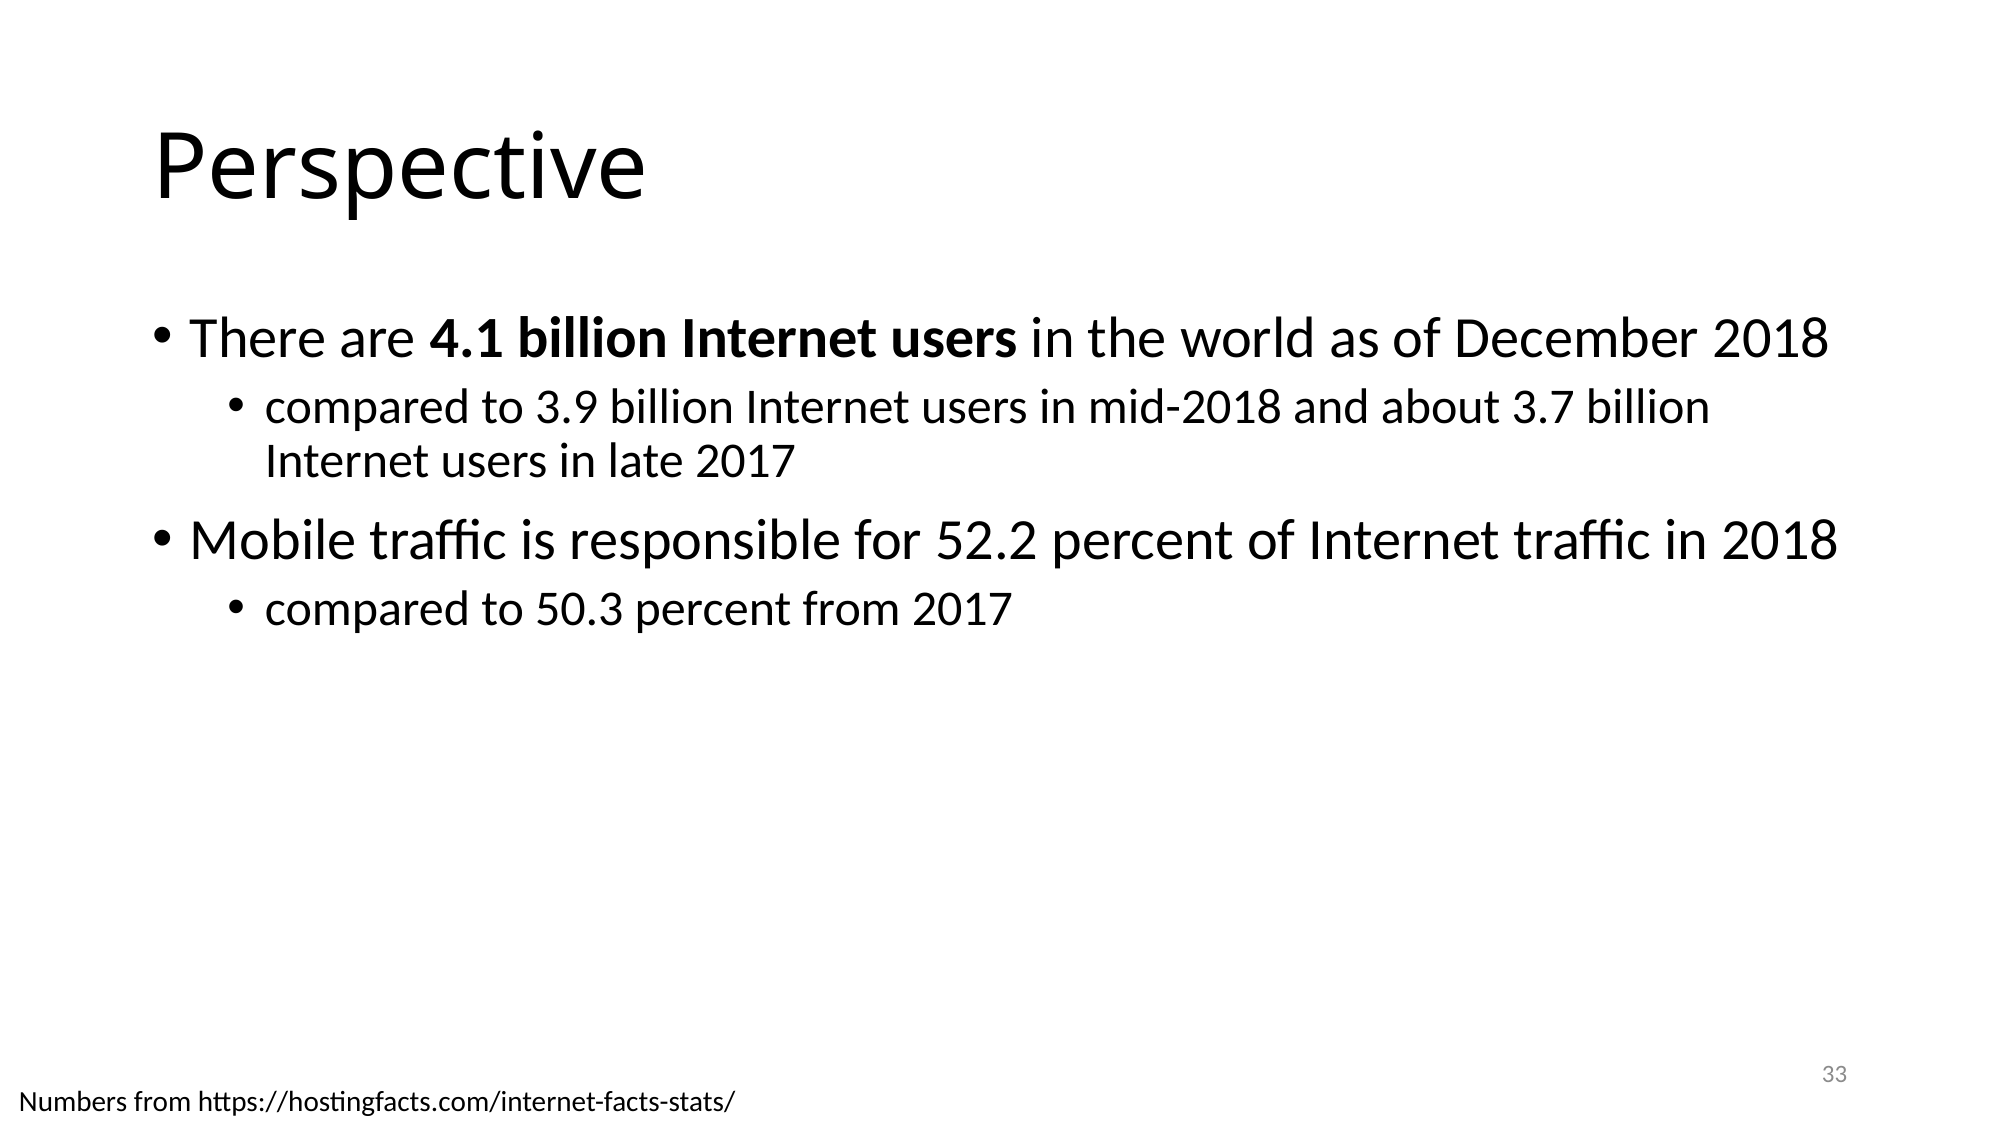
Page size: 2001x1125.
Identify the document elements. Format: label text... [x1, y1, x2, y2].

list There are 4.1 billion Internet users in the world as of December 2018 compared to 3.9 billion Internet users in mid-2018 and about 3.7 billion Internet users in late 2017 Mobile traffic is responsible for 52.2 percent of Internet traffic in 2018 compared to 50.3 percent from 2017 [137, 299, 1863, 1014]
slide_number 33 [1412, 1042, 1863, 1103]
title Perspective [137, 59, 1863, 278]
text_box Numbers from https://hostingfacts.com/internet-facts-stats/ [4, 1074, 751, 1125]
